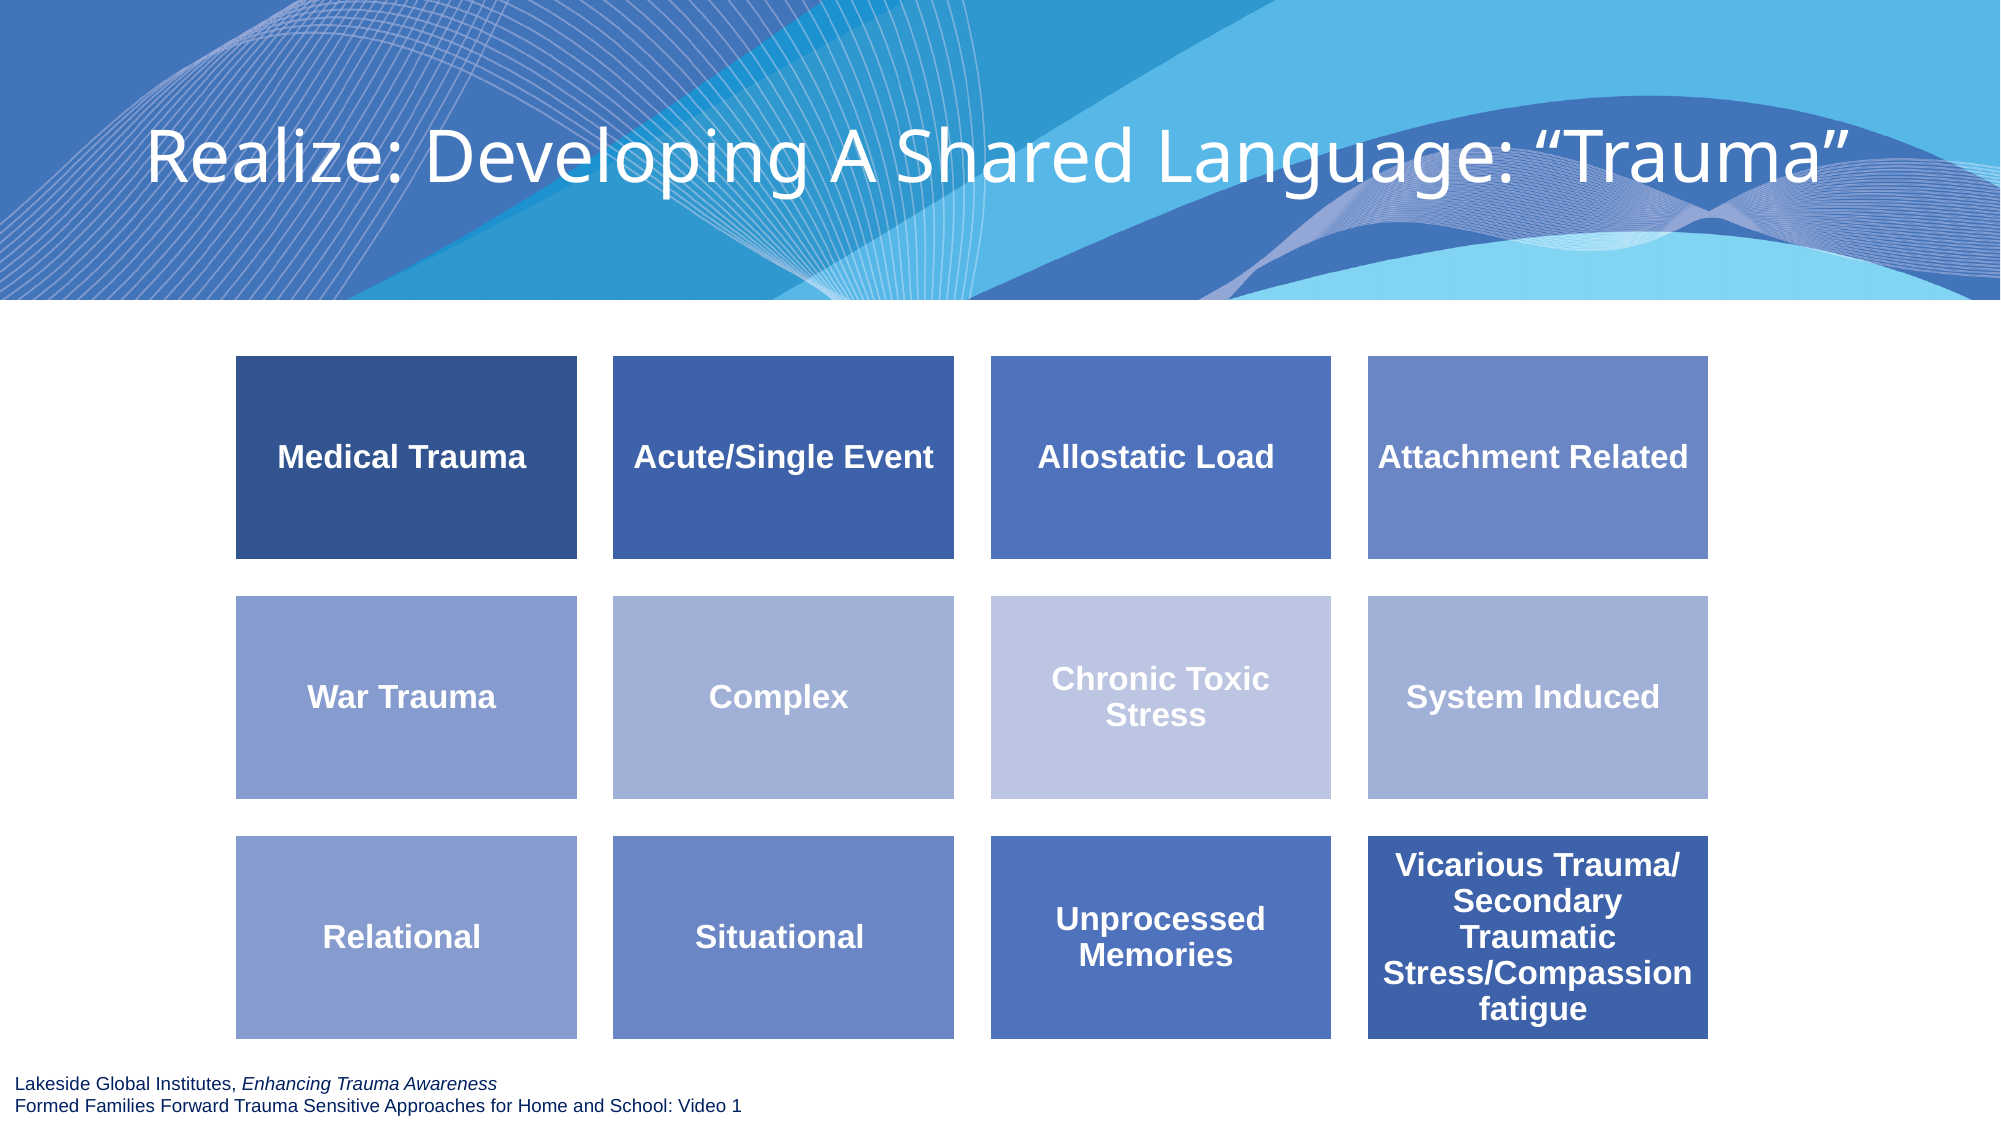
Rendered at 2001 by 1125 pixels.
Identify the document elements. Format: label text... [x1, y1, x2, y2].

picture [0, 0, 2001, 300]
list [115, 354, 1829, 1041]
text_box Lakeside Global Institutes, Enhancing Trauma Awareness Formed Families Forward Trauma Sensitive Approaches for Home and School: Video 1 [0, 1064, 842, 1124]
title Realize: Developing A Shared Language: “Trauma” [129, 50, 2000, 268]
